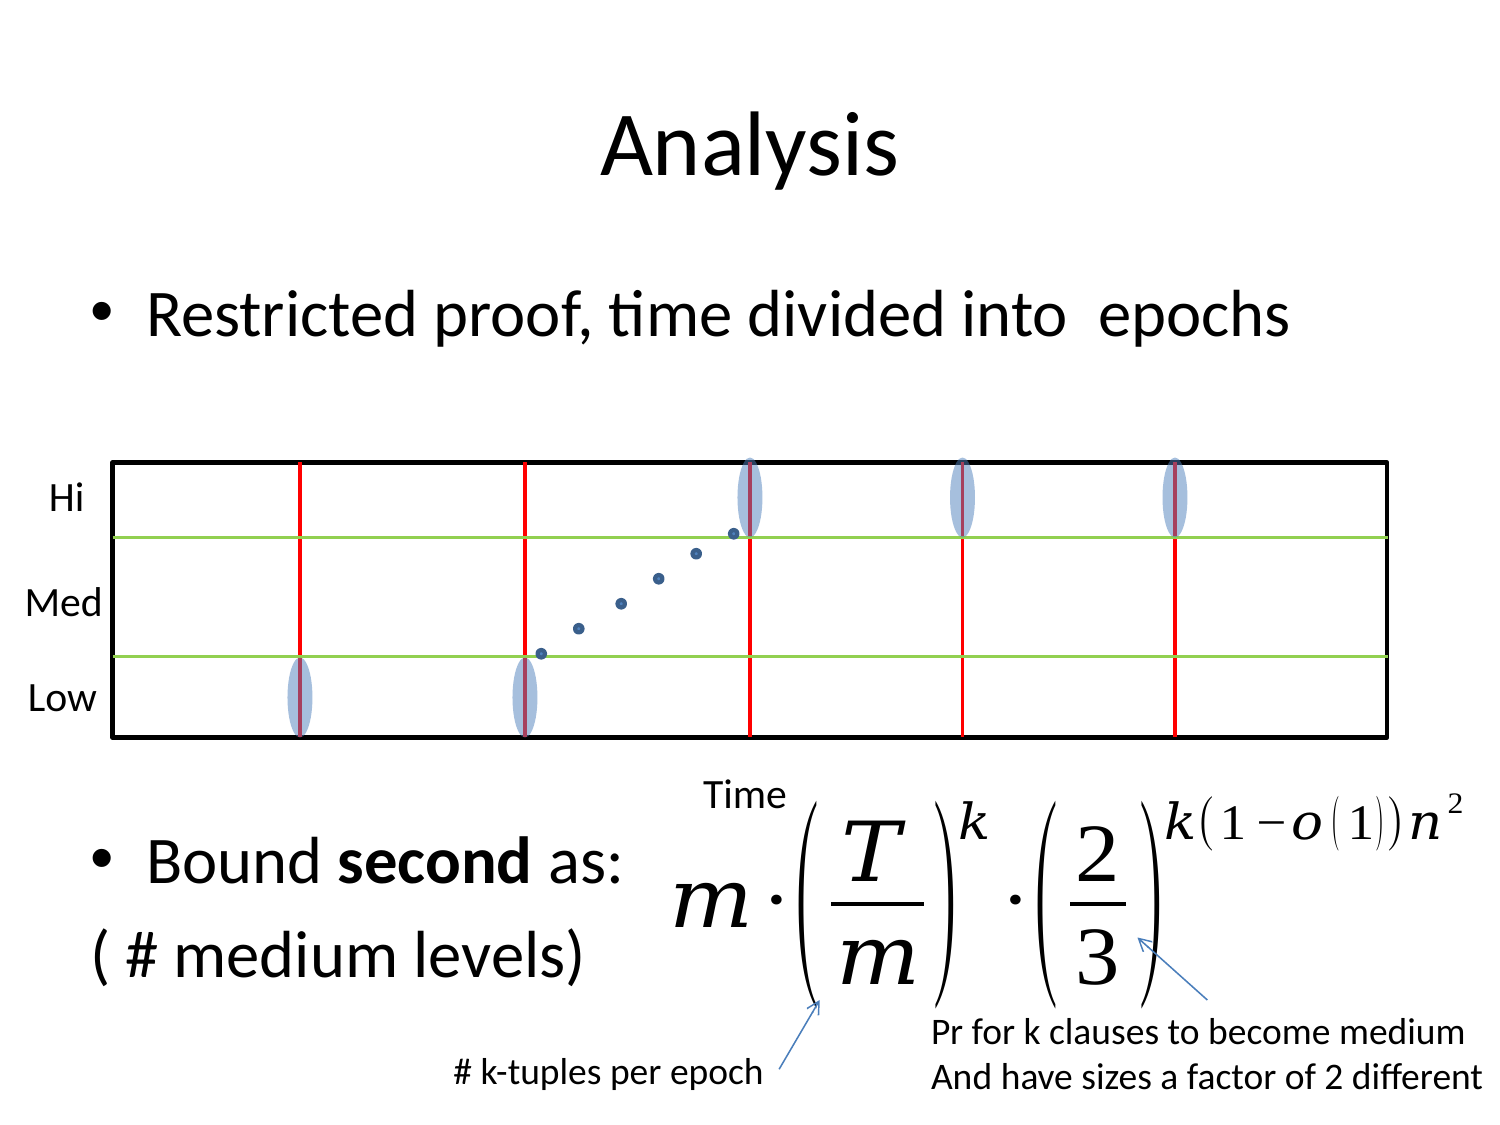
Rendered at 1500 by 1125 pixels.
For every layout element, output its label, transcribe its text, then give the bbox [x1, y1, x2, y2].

text_box Low [13, 662, 112, 728]
text_box Time [688, 759, 802, 825]
text_box Hi [34, 462, 100, 528]
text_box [437, 937, 1500, 1107]
title Analysis [75, 45, 1425, 233]
text_box [1183, 460, 1389, 538]
text_box [110, 664, 295, 740]
text_box [1178, 662, 1389, 740]
text_box [110, 460, 302, 537]
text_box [112, 537, 1388, 657]
text_box Med [9, 567, 107, 632]
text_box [299, 462, 1176, 535]
text_box [1168, 455, 1190, 535]
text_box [299, 665, 1176, 738]
text_box [285, 665, 295, 738]
text_box [955, 455, 970, 460]
text_box [743, 455, 757, 460]
